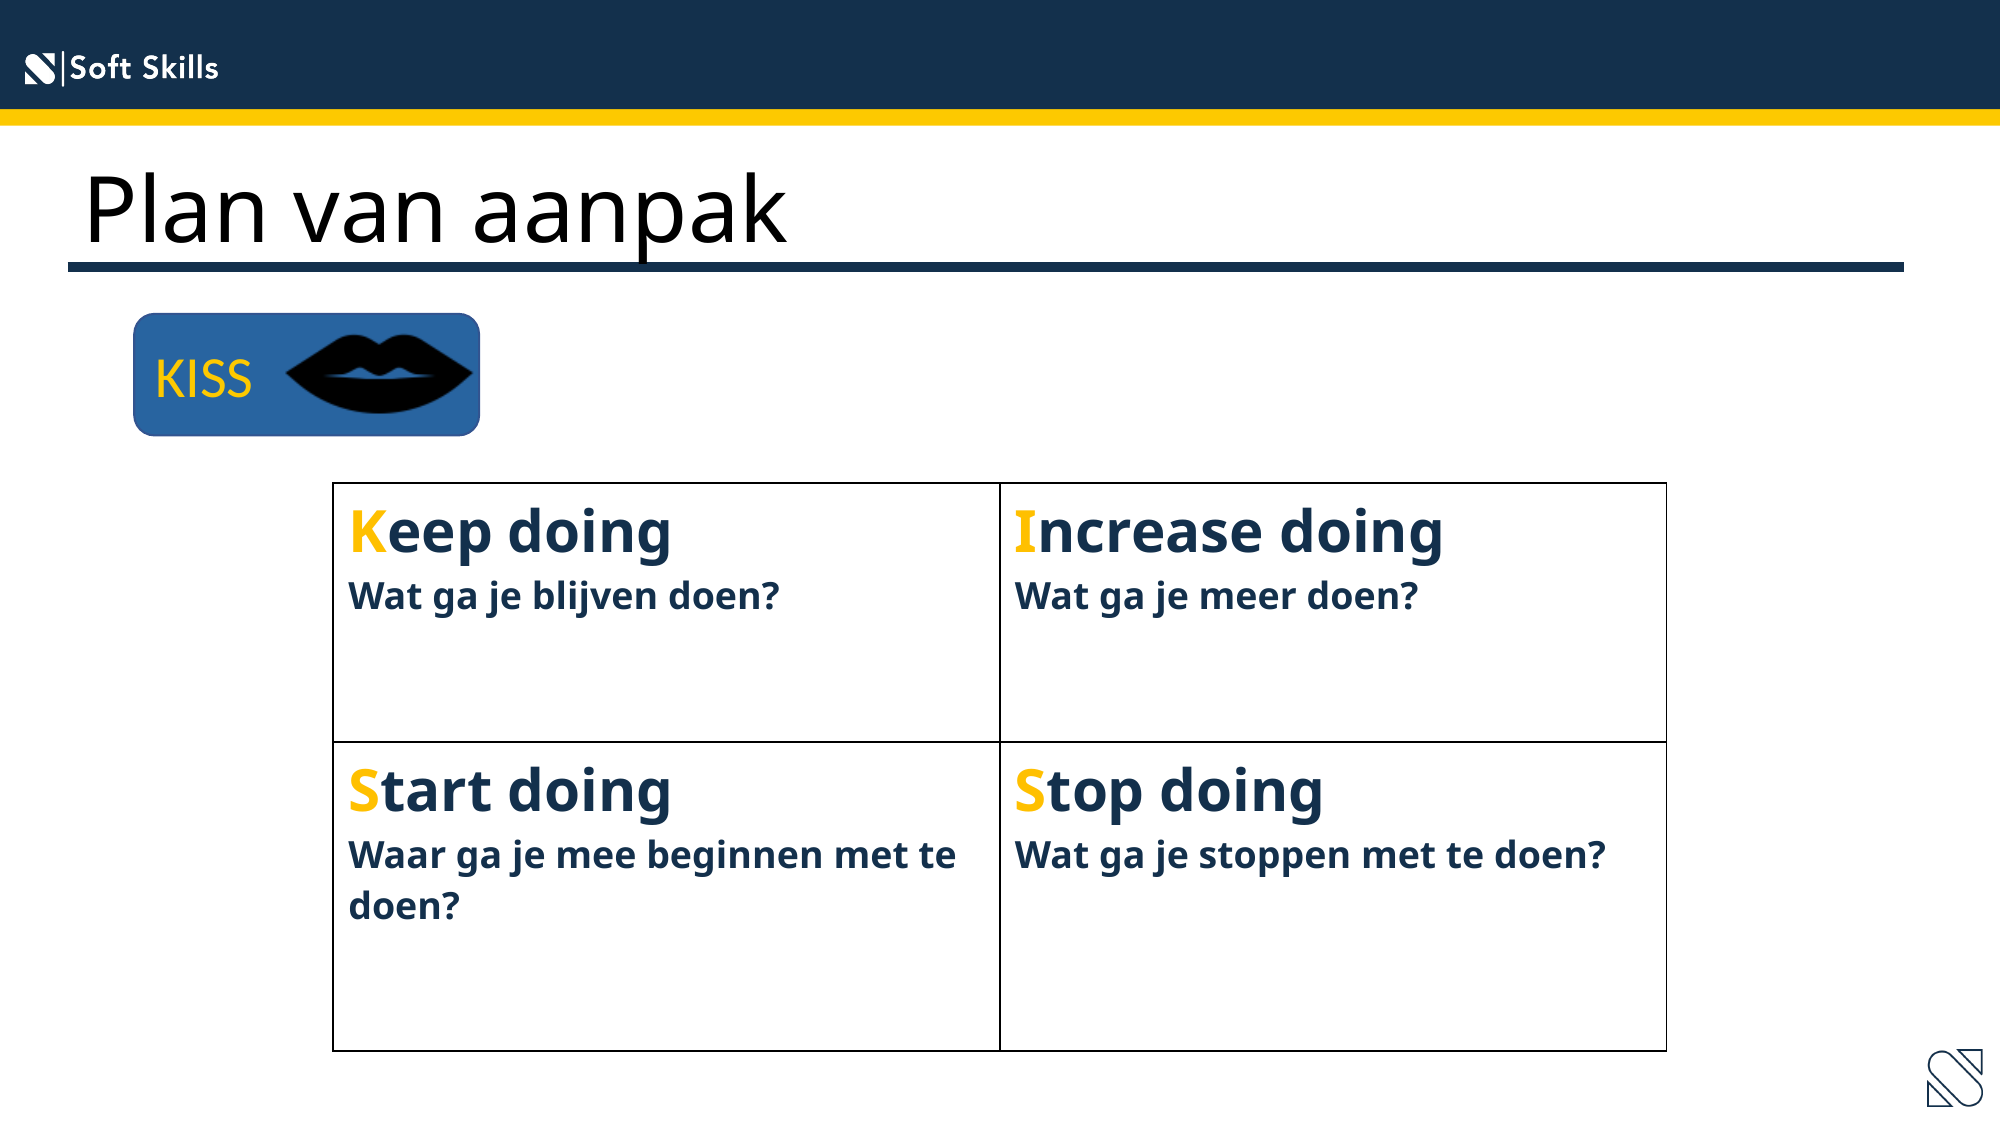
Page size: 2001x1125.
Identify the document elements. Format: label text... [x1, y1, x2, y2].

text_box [134, 313, 497, 436]
table_header Increase doing Wat ga je meer doen? [1001, 484, 1666, 741]
table_header Keep doing Wat ga je blijven doen? [334, 484, 999, 741]
picture [25, 51, 219, 92]
picture [1927, 1049, 1983, 1107]
table_cell Start doing Waar ga je mee beginnen met te doen? [334, 743, 999, 1050]
list Plan van aanpak [67, 155, 1904, 257]
table_cell Stop doing Wat ga je stoppen met te doen? [1001, 743, 1666, 1050]
